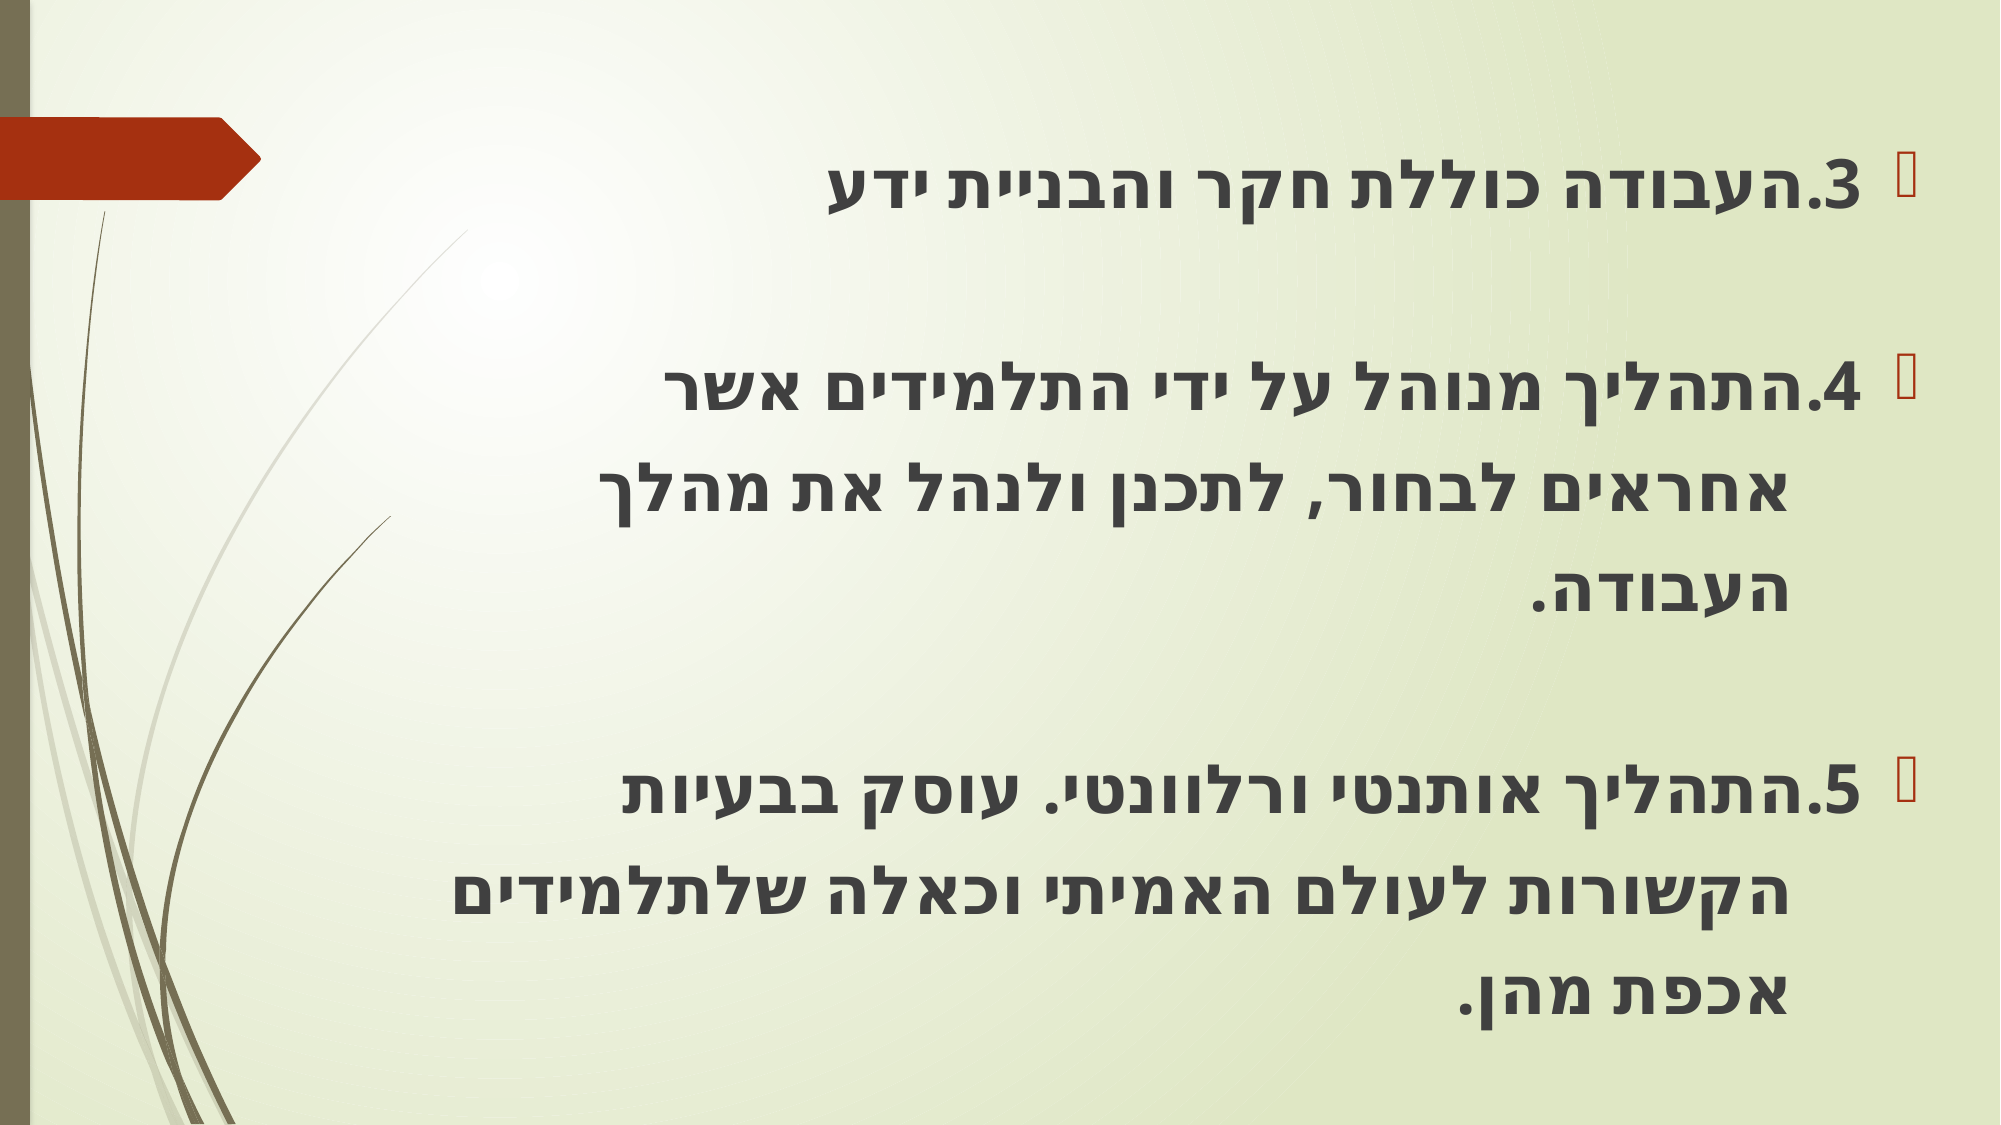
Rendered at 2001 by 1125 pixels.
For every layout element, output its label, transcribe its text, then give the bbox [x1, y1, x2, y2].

list 3. העבודה כוללת חקר והבניית ידע 4. התהליך מנוהל על ידי התלמידים אשר אחראים לבחור, לתכנן ולנהל את מהלך העבודה. 5. התהליך אותנטי ורלוונטי. עוסק בבעיות הקשורות לעולם האמיתי וכאלה שלתלמידים אכפת מהן. [424, 132, 1933, 1115]
